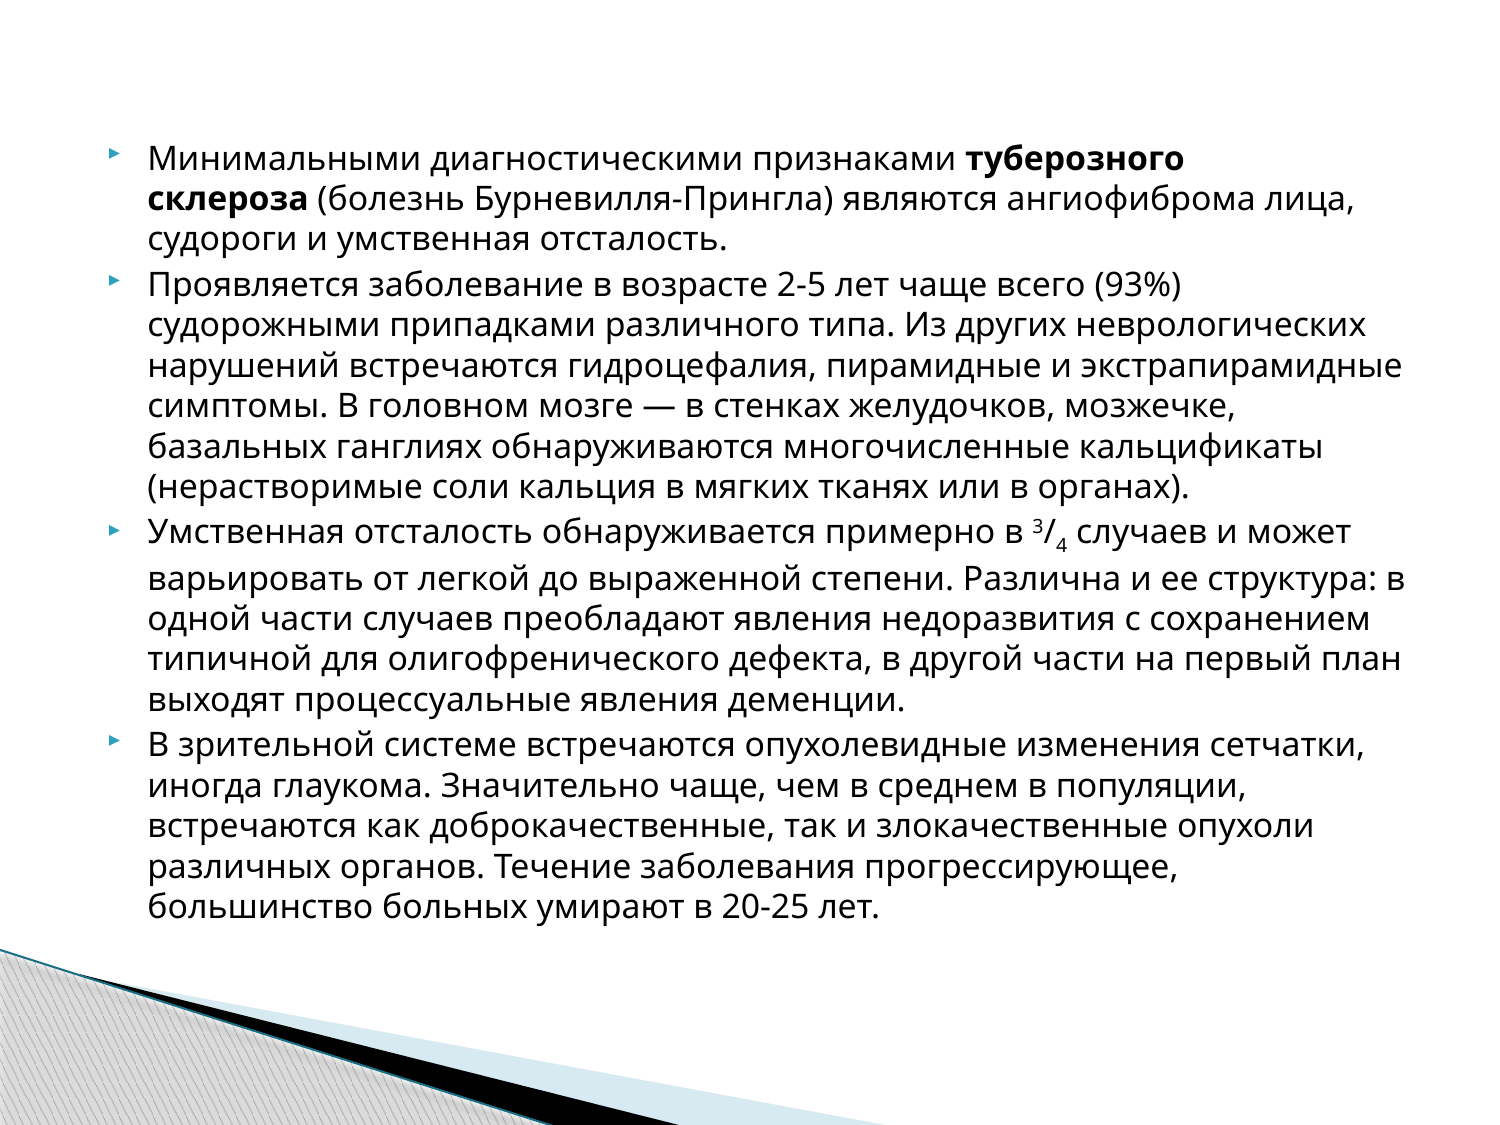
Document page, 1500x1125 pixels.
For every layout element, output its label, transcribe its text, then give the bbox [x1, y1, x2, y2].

list Минимальными диагностическими признаками туберозного склероза (болезнь Бурневилля-Прингла) являются ангиофиброма лица, судороги и умственная отсталость. Проявляется заболевание в возрасте 2-5 лет чаще всего (93%) судорожными припадками различного типа. Из других неврологических нарушений встречаются гидроцефалия, пирамидные и экстрапирамидные симптомы. В головном мозге — в стенках желудочков, мозжечке, базальных ганглиях обнаруживаются многочисленные кальцификаты (нерастворимые соли кальция в мягких тканях или в органах). Умственная отсталость обнаруживается примерно в 3/4 случаев и может варьировать от легкой до выраженной степени. Различна и ее структура: в одной части случаев преобладают явления недоразвития с сохранением типичной для олигофренического дефекта, в другой части на первый план выходят процессуальные явления деменции. В зрительной системе встречаются опухолевидные изменения сетчатки, иногда глаукома. Значительно чаще, чем в среднем в популяции, встречаются как доброкачественные, так и злокачественные опухоли различных органов. Течение заболевания прогрессирующее, большинство больных умирают в 20-25 лет. [75, 128, 1425, 986]
